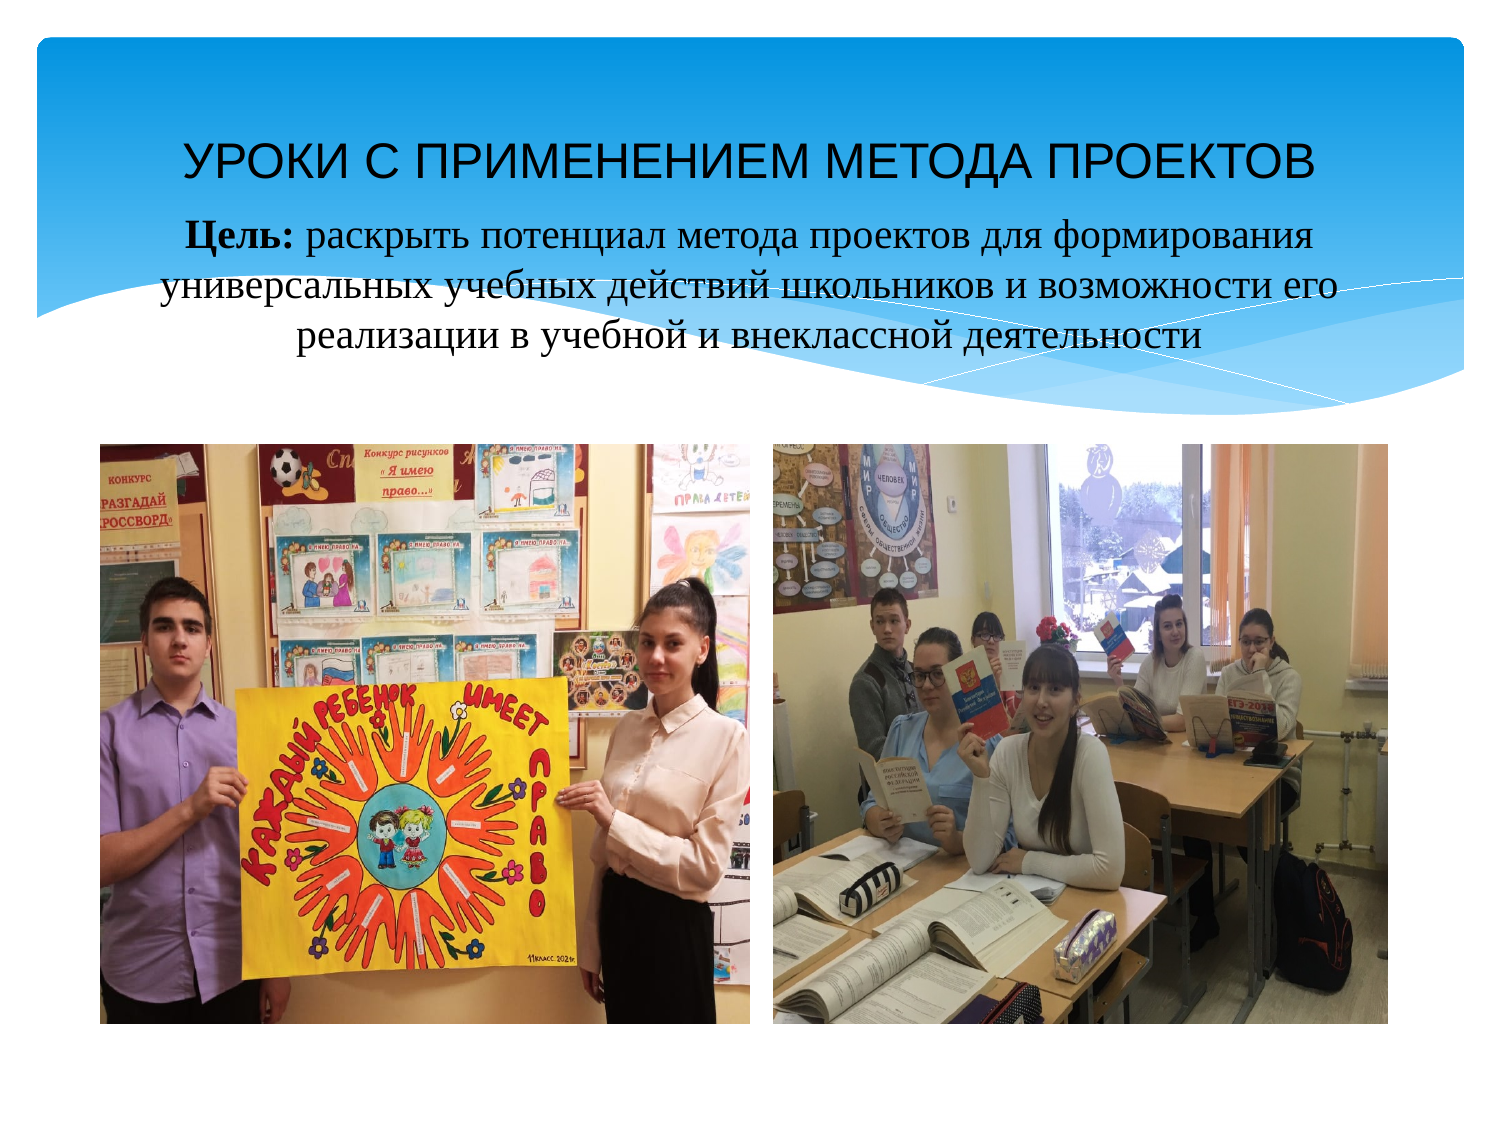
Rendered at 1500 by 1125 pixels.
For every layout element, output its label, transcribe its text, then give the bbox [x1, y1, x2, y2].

picture [773, 444, 1389, 1024]
picture [100, 444, 751, 1024]
title УРОКИ С ПРИМЕНЕНИЕМ МЕТОДА ПРОЕКТОВ [75, 55, 1425, 261]
text_box Цель: раскрыть потенциал метода проектов для формирования универсальных учебных действий школьников и возможности его реализации в учебной и внеклассной деятельности [110, 199, 1388, 415]
